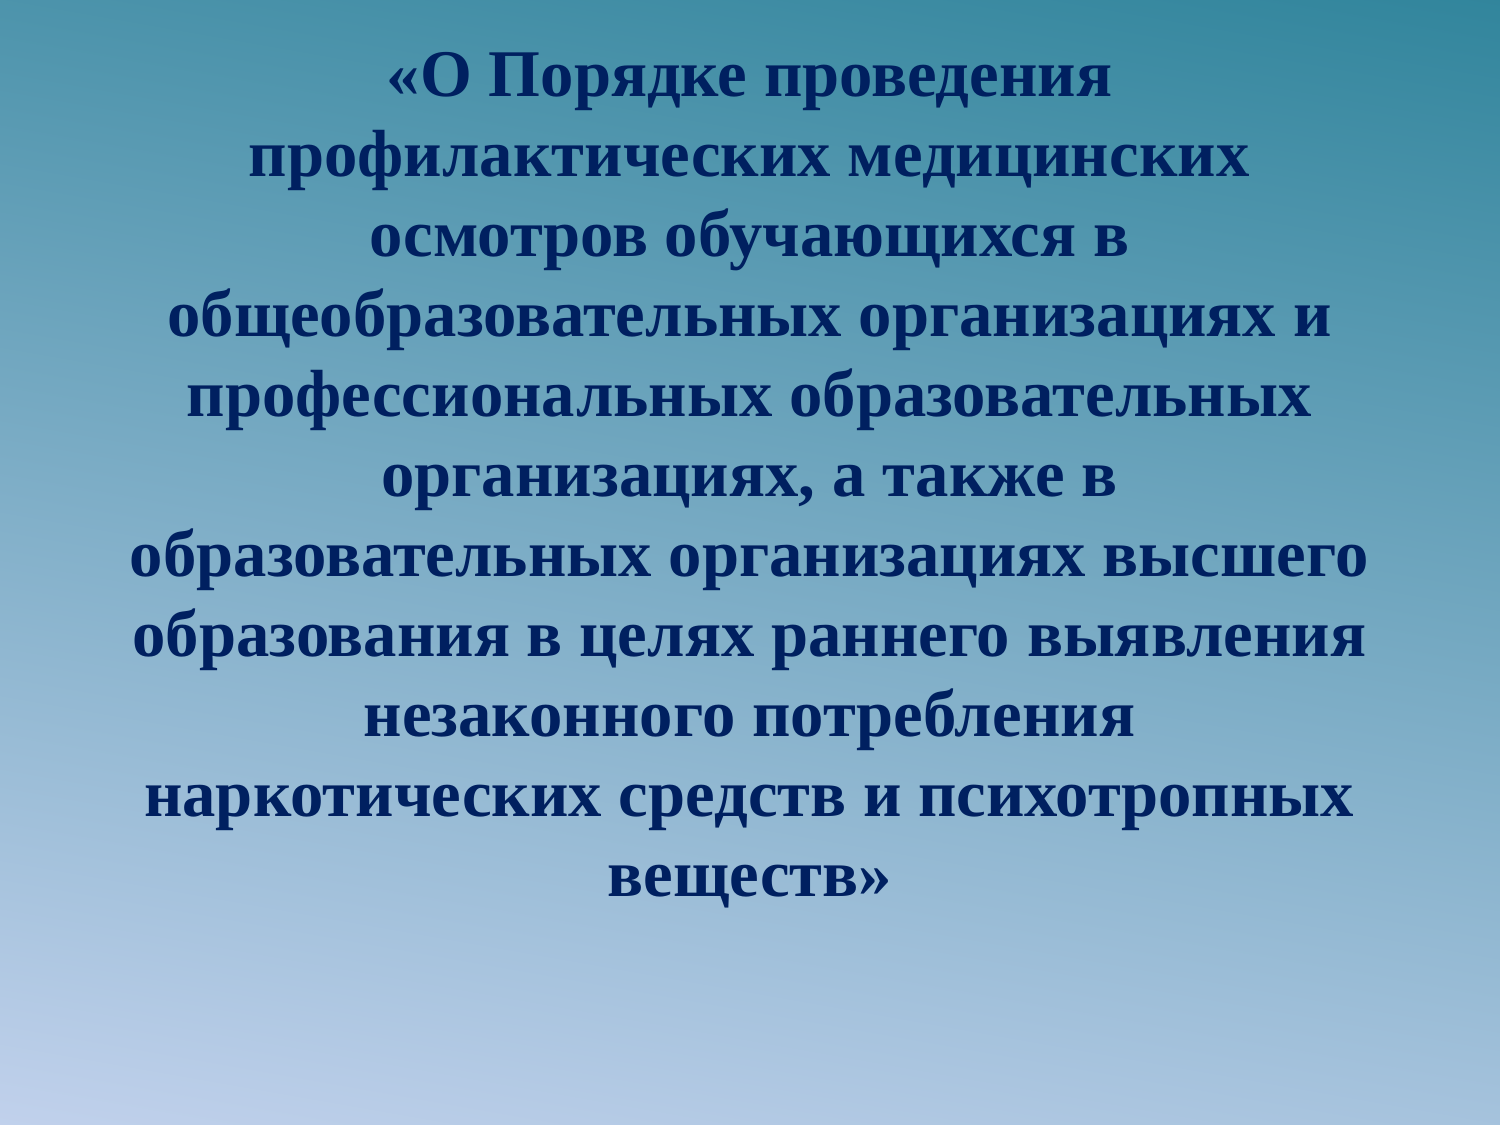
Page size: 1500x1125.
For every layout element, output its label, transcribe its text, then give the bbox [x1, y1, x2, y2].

title «О Порядке проведения профилактических медицинских осмотров обучающихся в общеобразовательных организациях и профессиональных образовательных организациях, а также в образовательных организациях высшего образования в целях раннего выявления незаконного потребления наркотических средств и психотропных веществ» [112, 349, 1388, 591]
